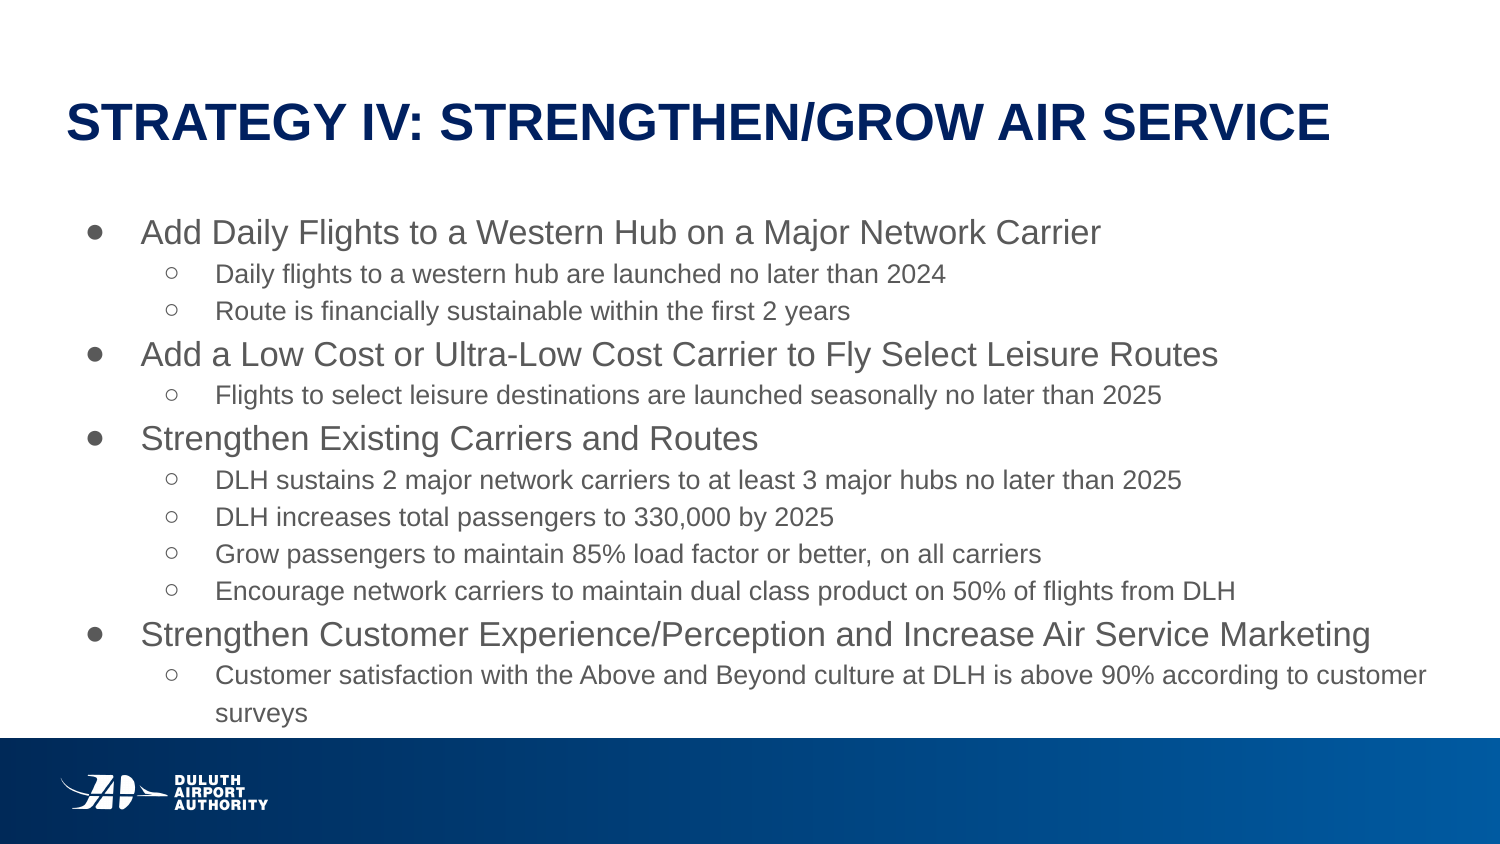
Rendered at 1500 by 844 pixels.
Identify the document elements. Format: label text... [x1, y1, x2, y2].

picture [51, 763, 285, 821]
title STRATEGY IV: STRENGTHEN/GROW AIR SERVICE [51, 72, 1449, 167]
list Add Daily Flights to a Western Hub on a Major Network Carrier Daily flights to a western hub are launched no later than 2024 Route is financially sustainable within the first 2 years Add a Low Cost or Ultra-Low Cost Carrier to Fly Select Leisure Routes Flights to select leisure destinations are launched seasonally no later than 2025 Strengthen Existing Carriers and Routes DLH sustains 2 major network carriers to at least 3 major hubs no later than 2025 DLH increases total passengers to 330,000 by 2025 Grow passengers to maintain 85% load factor or better, on all carriers Encourage network carriers to maintain dual class product on 50% of flights from DLH Strengthen Customer Experience/Perception and Increase Air Service Marketing Customer satisfaction with the Above and Beyond culture at DLH is above 90% according to customer surveys [51, 189, 1449, 750]
